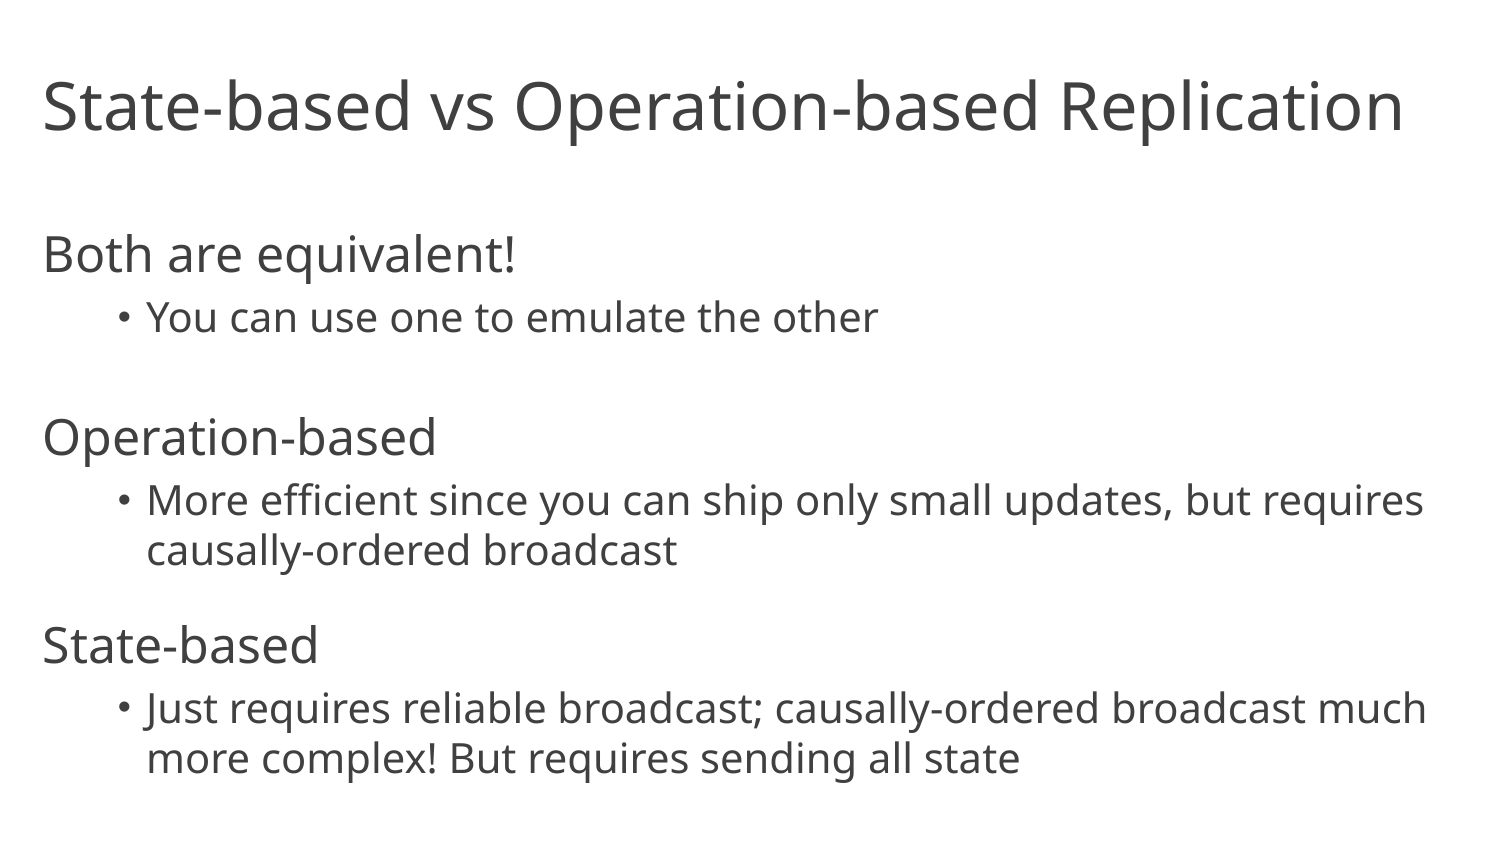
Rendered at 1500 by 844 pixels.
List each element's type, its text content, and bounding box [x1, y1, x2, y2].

title State-based vs Operation-based Replication [27, 33, 1480, 175]
list Both are equivalent! You can use one to emulate the other Operation-based More efficient since you can ship only small updates, but requires causally-ordered broadcast State-based Just requires reliable broadcast; causally-ordered broadcast much more complex! But requires sending all state [27, 215, 1480, 773]
